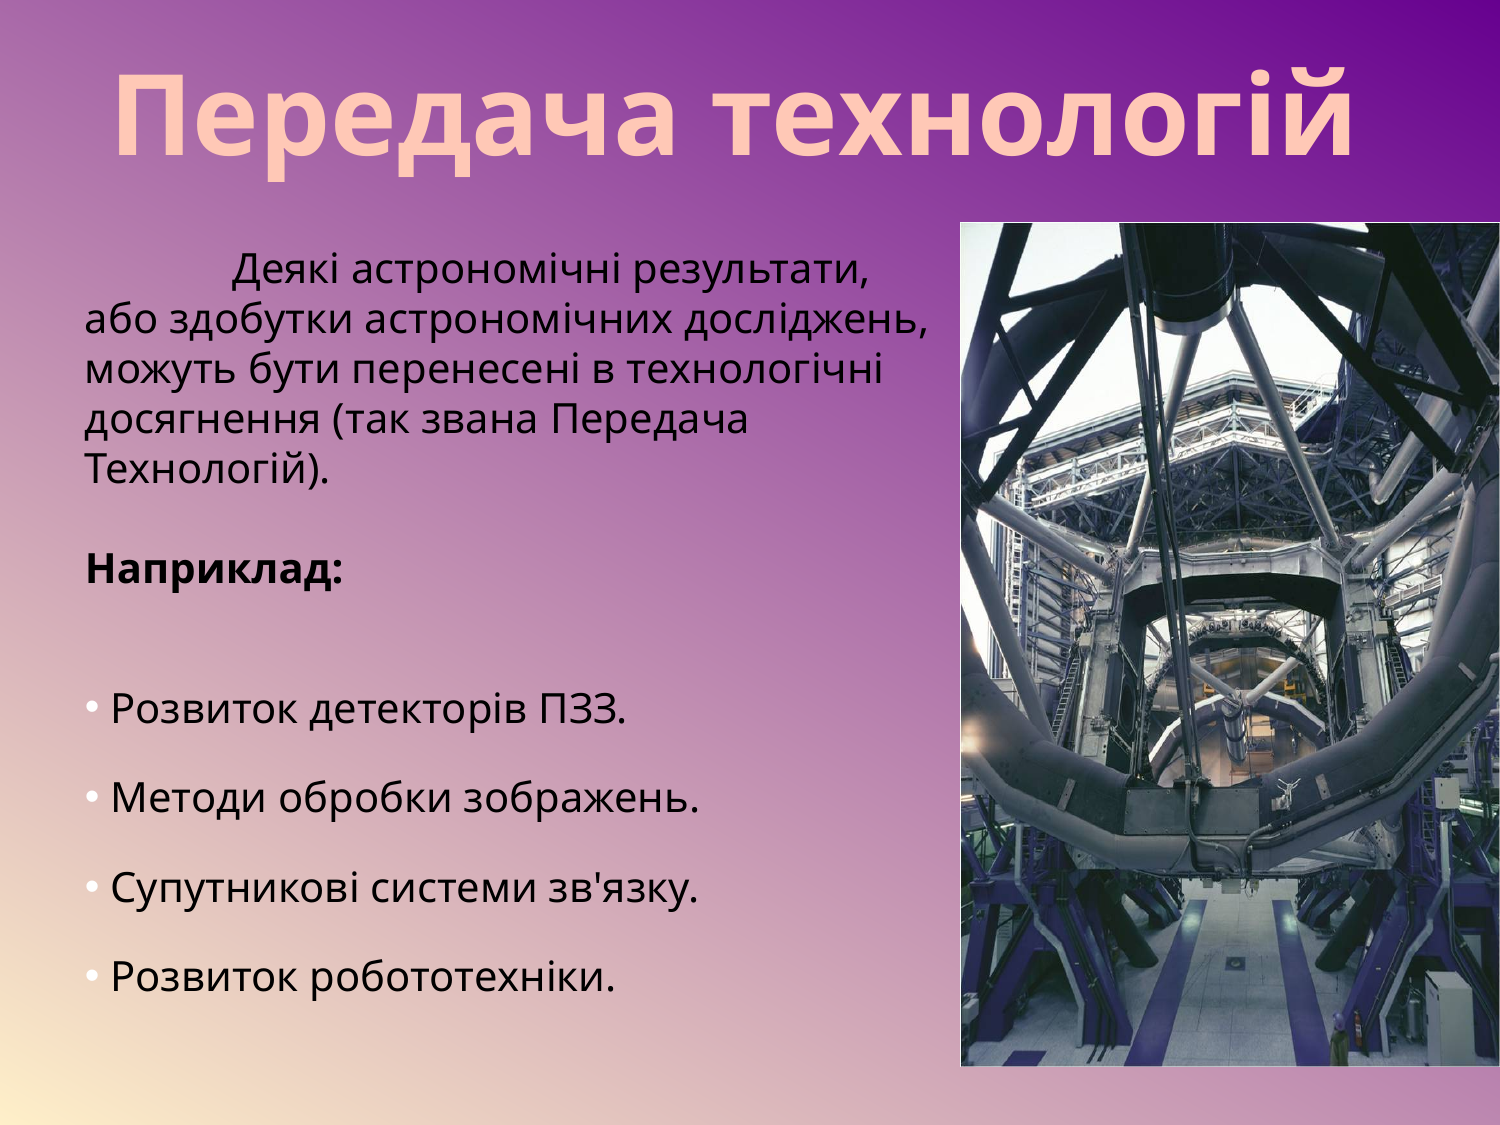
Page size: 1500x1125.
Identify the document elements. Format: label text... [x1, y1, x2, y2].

text_box Деякі астрономічні результати, або здобутки астрономічних досліджень, можуть бути перенесені в технологічні досягнення (так звана Передача Технологій). Наприклад: Розвиток детекторів ПЗЗ. Методи обробки зображень. Супутникові системи зв'язку. Розвиток робототехніки. [70, 234, 951, 1008]
text_box Передача технологій [94, 35, 1403, 186]
picture [960, 222, 1500, 1067]
